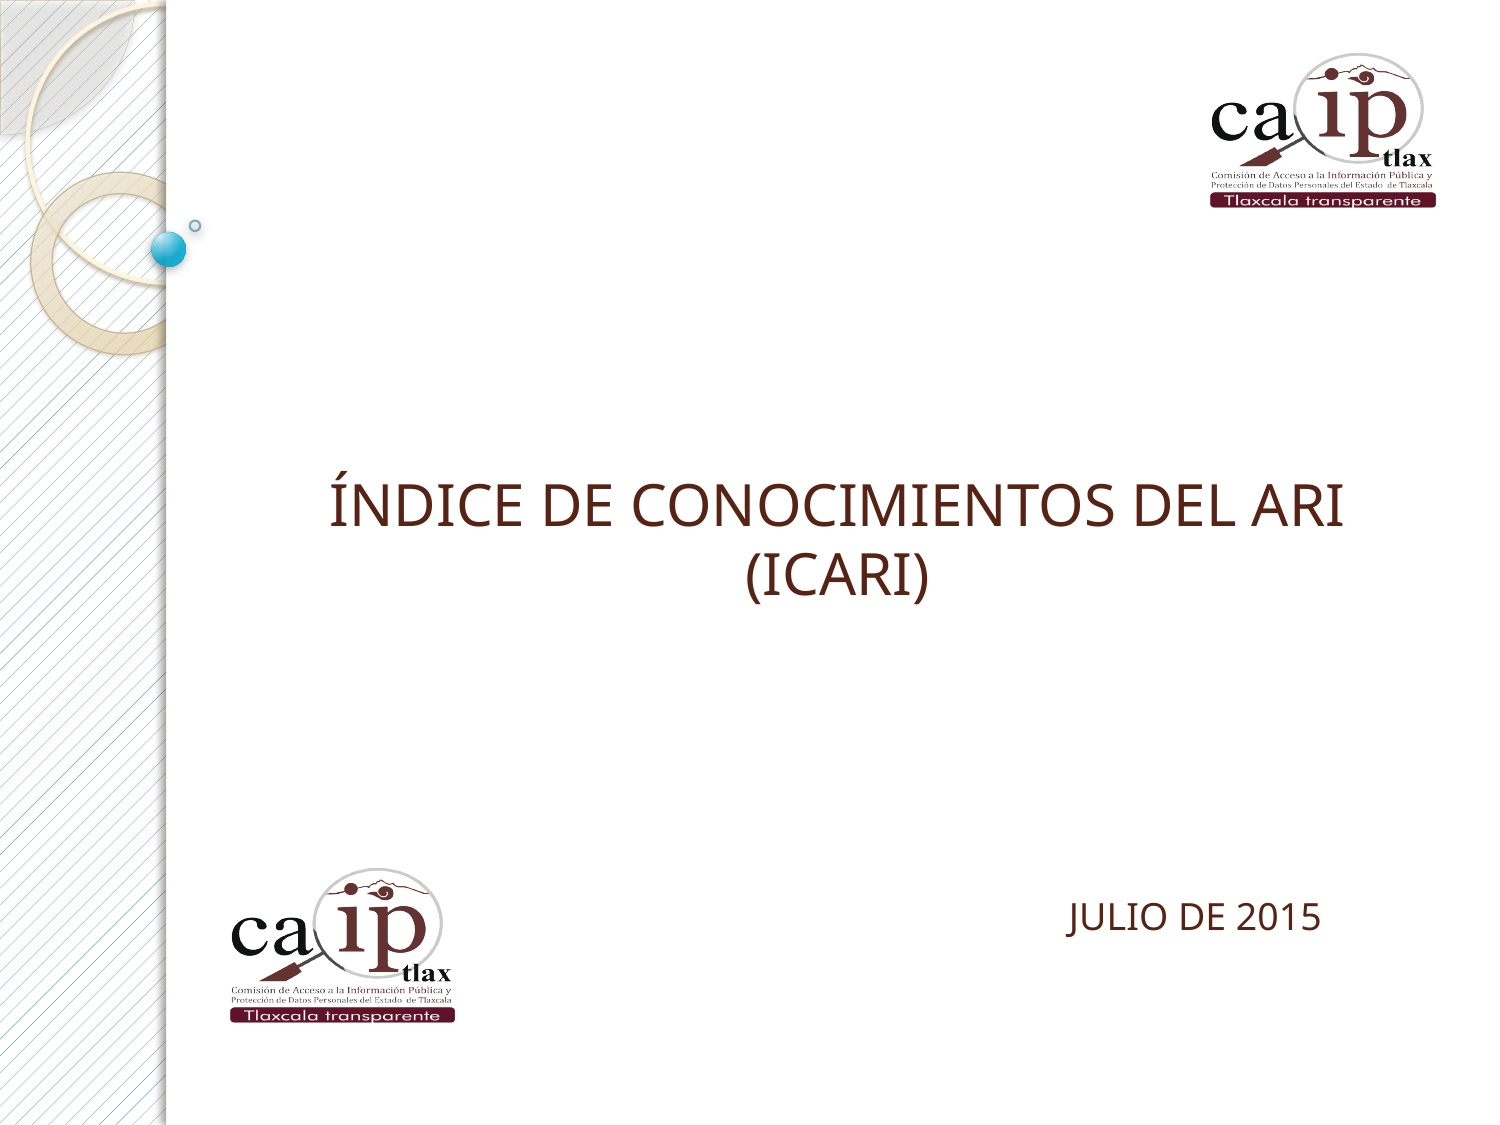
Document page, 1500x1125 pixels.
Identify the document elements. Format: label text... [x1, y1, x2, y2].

picture [229, 868, 455, 1023]
text_box JULIO DE 2015 [986, 857, 1337, 946]
title ÍNDICE DE CONOCIMIENTOS DEL ARI (ICARI) [230, 373, 1446, 615]
picture [1210, 53, 1436, 208]
